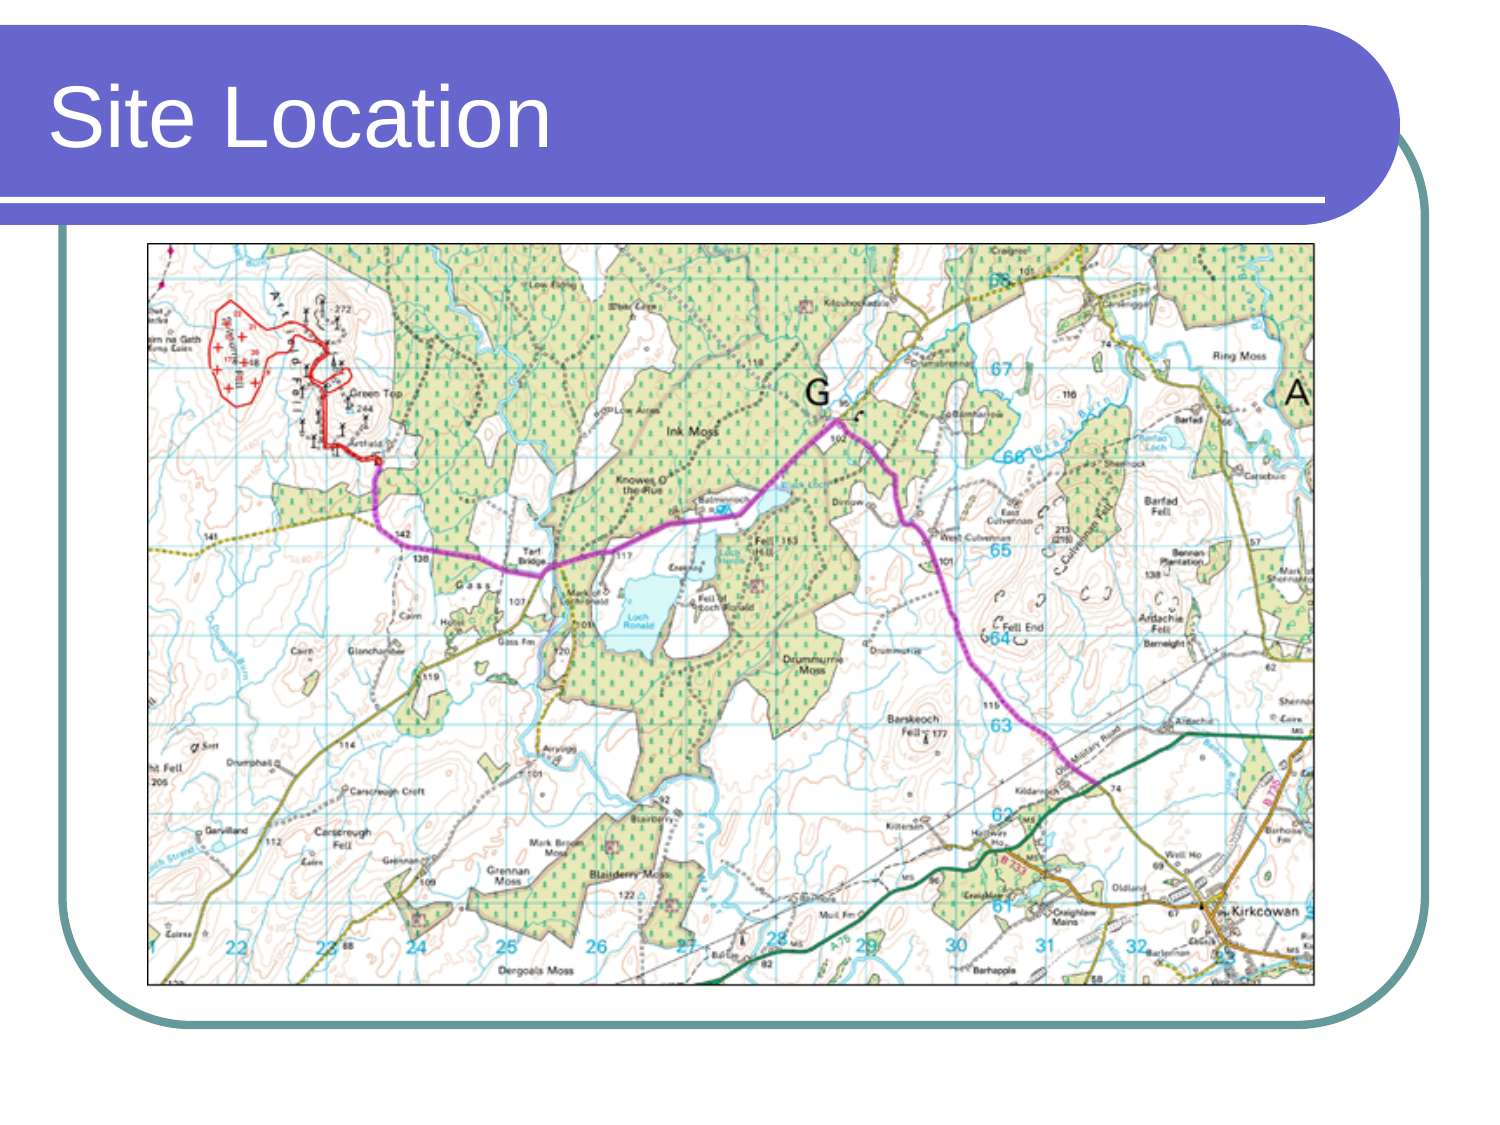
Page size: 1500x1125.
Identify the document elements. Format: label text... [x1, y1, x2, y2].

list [147, 243, 1318, 988]
title Site Location [31, 37, 1348, 188]
